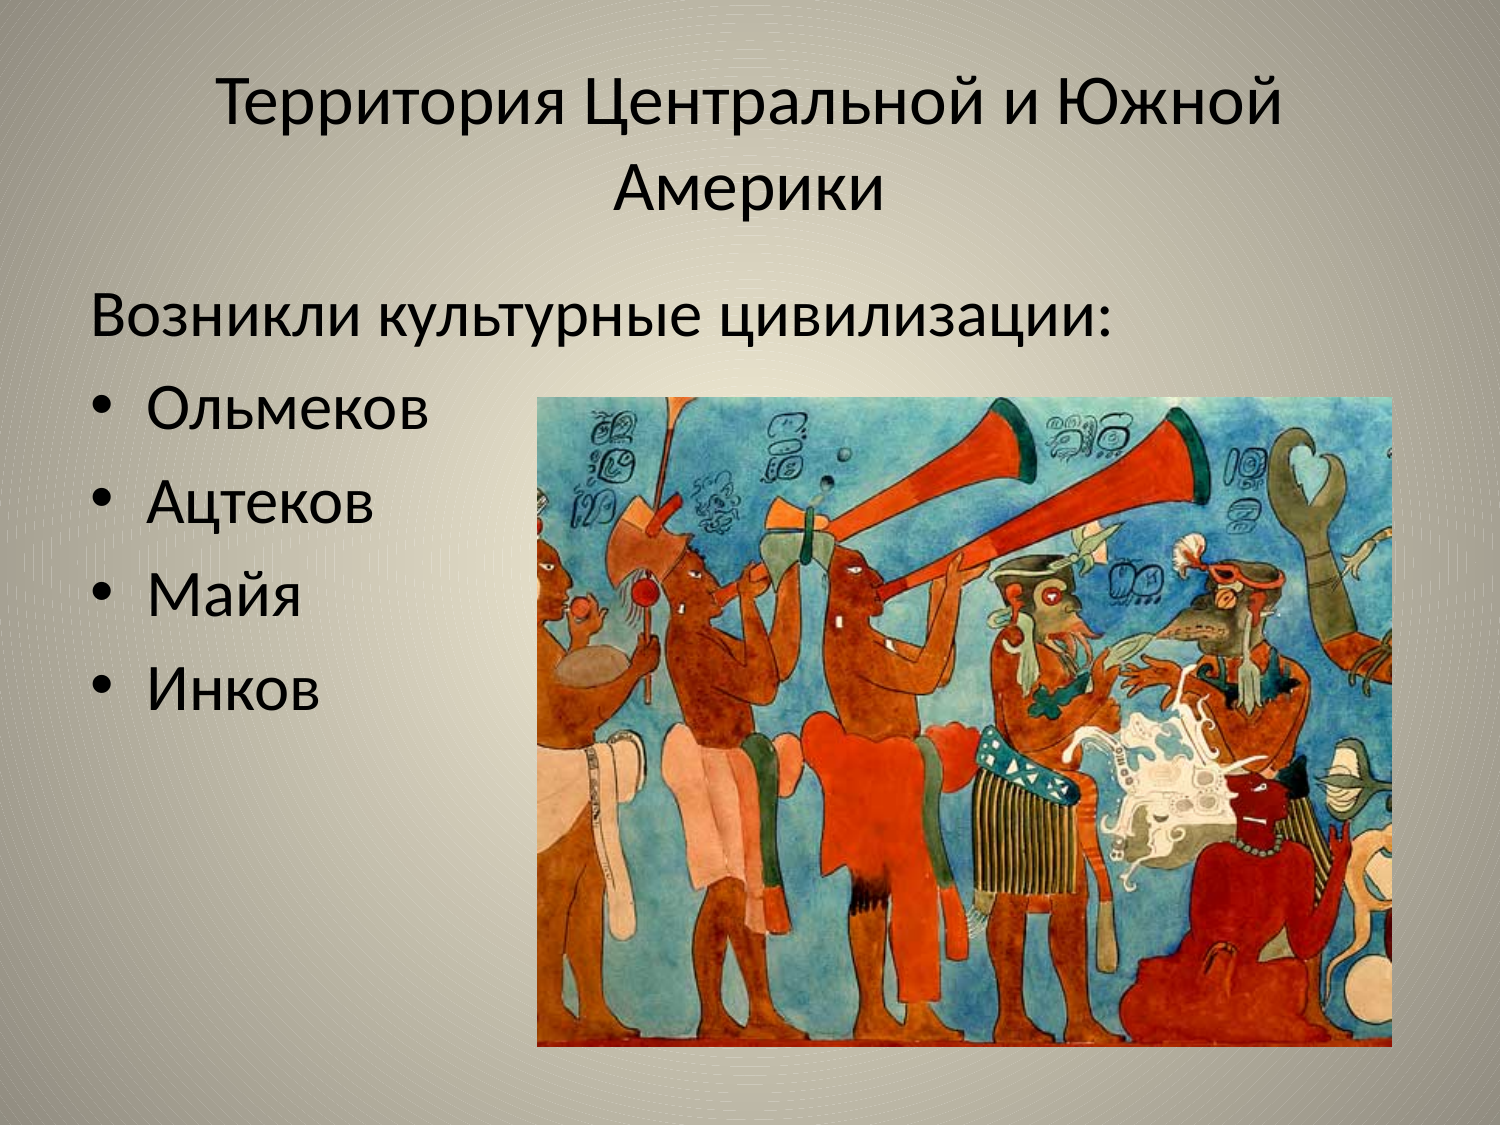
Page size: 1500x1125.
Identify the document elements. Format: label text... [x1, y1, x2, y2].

list Возникли культурные цивилизации: Ольмеков Ацтеков Майя Инков [75, 262, 1425, 1005]
title Территория Центральной и Южной Америки [75, 45, 1425, 233]
picture [537, 396, 1392, 1048]
